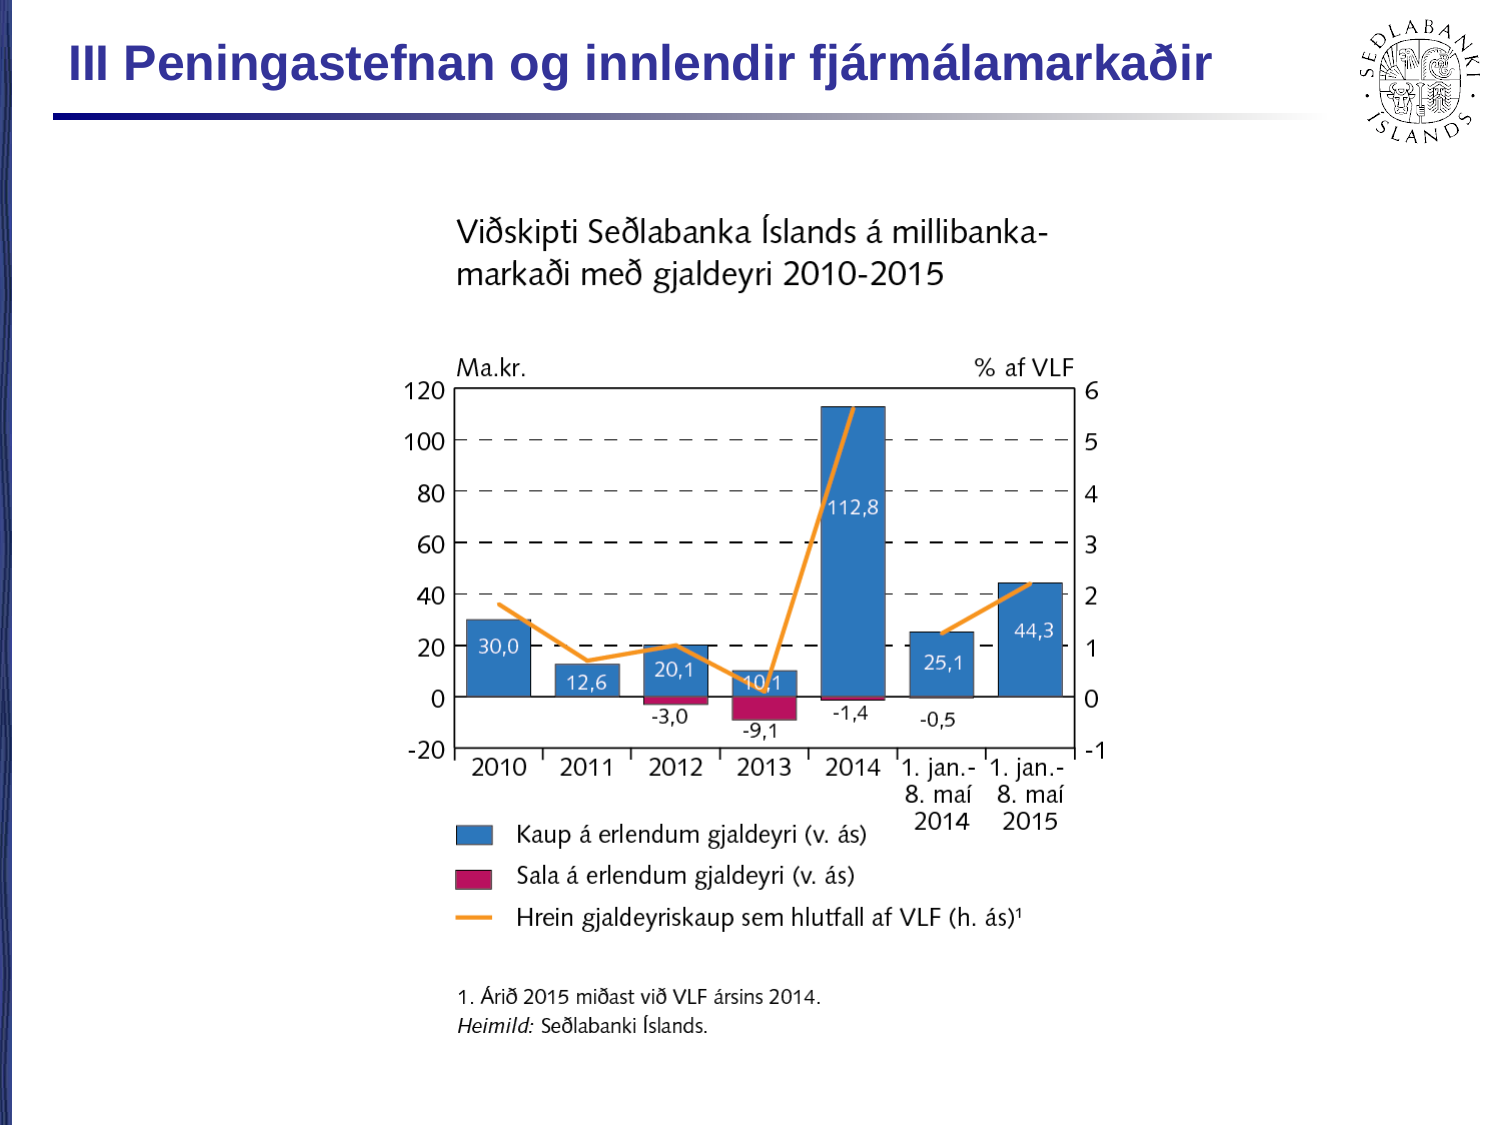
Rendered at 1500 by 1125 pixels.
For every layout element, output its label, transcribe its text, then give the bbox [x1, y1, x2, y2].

picture [1357, 18, 1482, 149]
picture [0, 0, 12, 1125]
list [403, 169, 1109, 1038]
title III Peningastefnan og innlendir fjármálamarkaðir [52, 10, 1330, 111]
